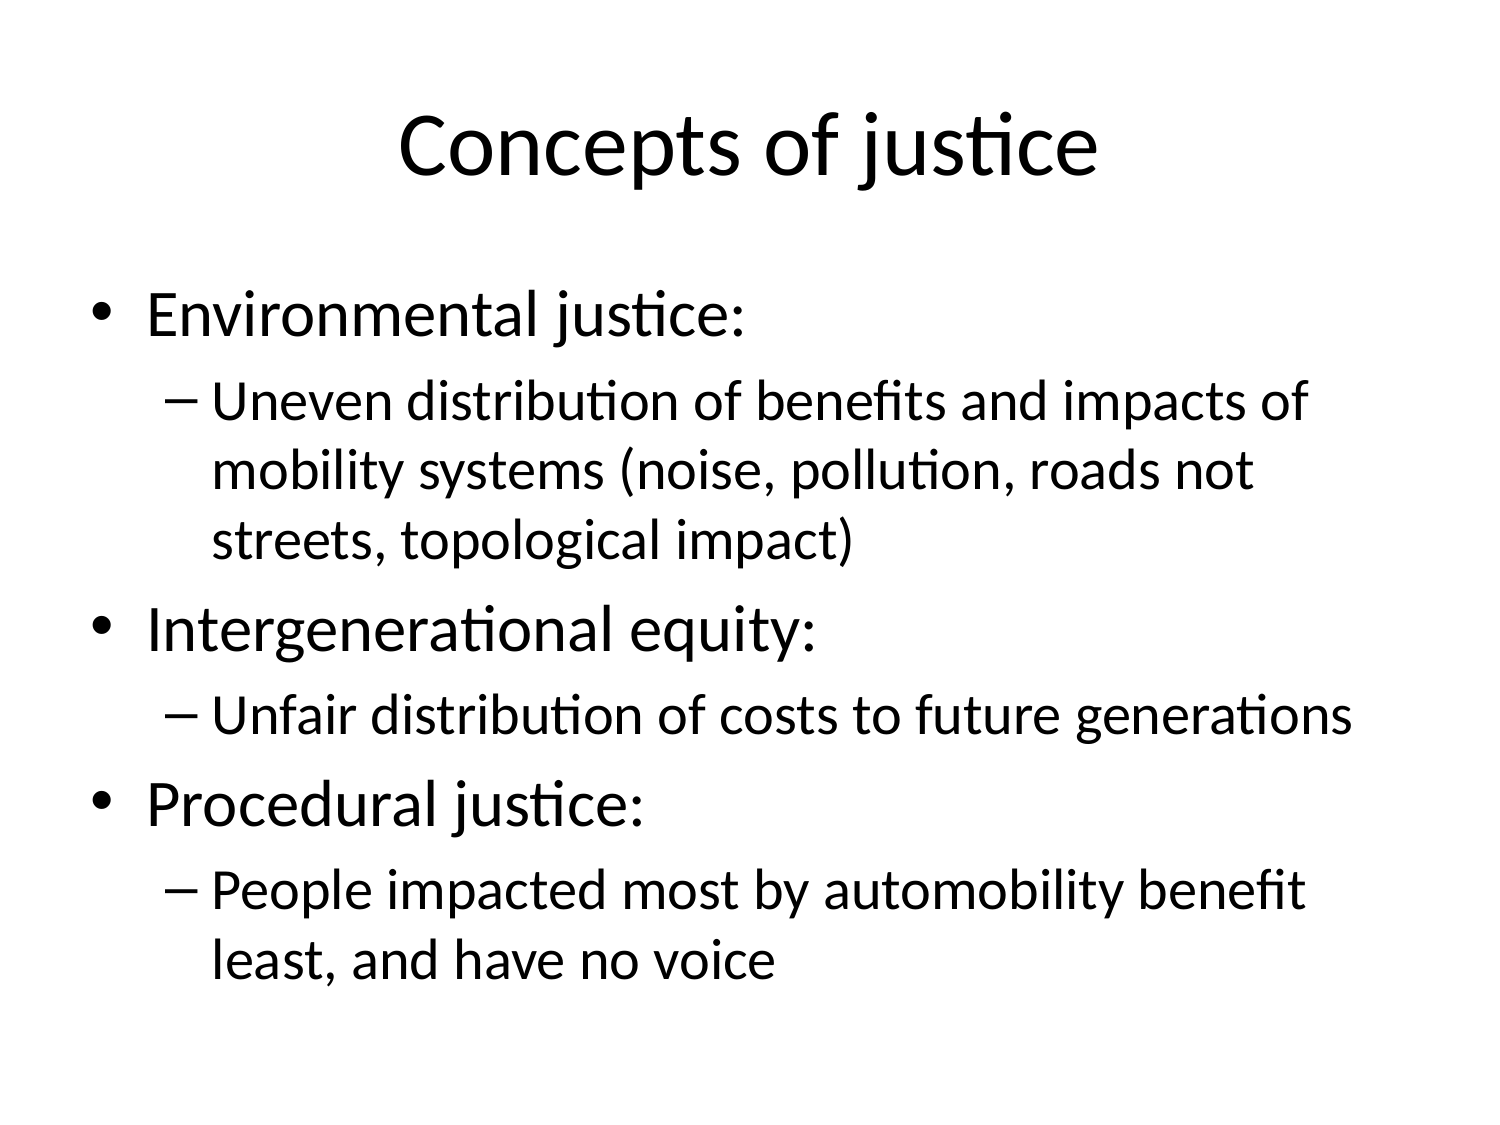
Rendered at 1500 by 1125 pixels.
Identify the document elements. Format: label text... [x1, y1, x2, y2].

title Concepts of justice [75, 45, 1425, 233]
list Environmental justice: Uneven distribution of benefits and impacts of mobility systems (noise, pollution, roads not streets, topological impact) Intergenerational equity: Unfair distribution of costs to future generations Procedural justice: People impacted most by automobility benefit least, and have no voice [75, 262, 1425, 1005]
